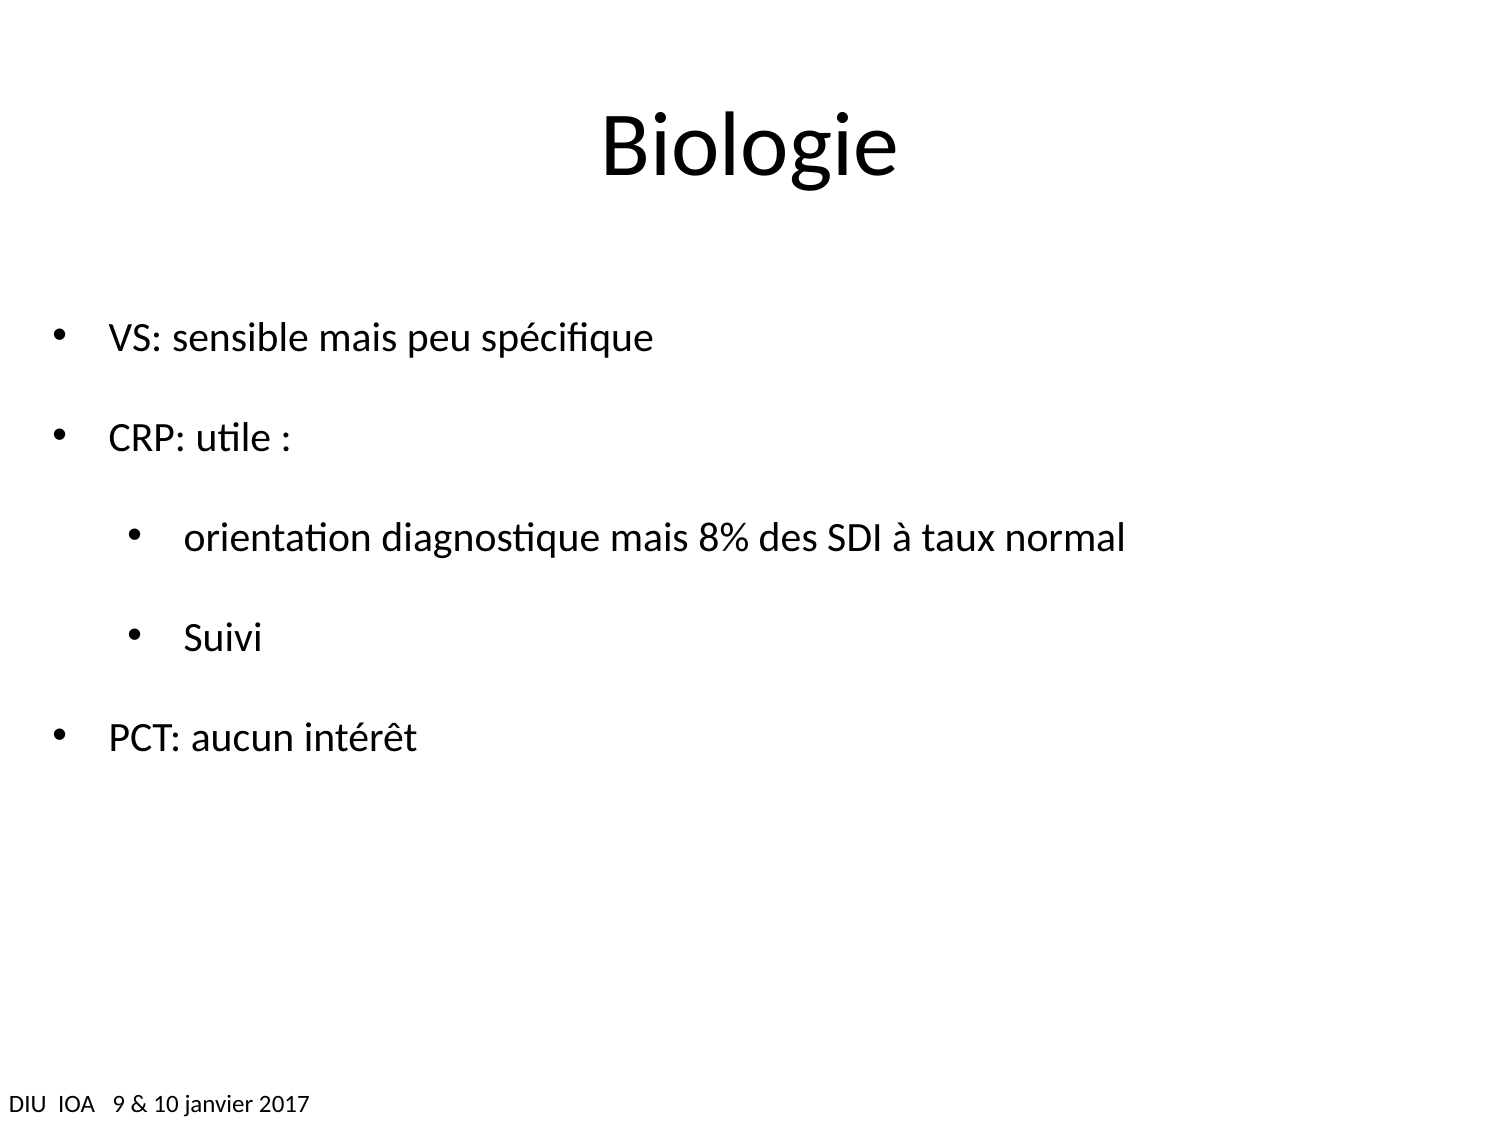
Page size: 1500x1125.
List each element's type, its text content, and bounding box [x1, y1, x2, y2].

text_box VS: sensible mais peu spécifique CRP: utile : orientation diagnostique mais 8% des SDI à taux normal Suivi PCT: aucun intérêt [37, 251, 1463, 767]
title Biologie [75, 45, 1425, 233]
